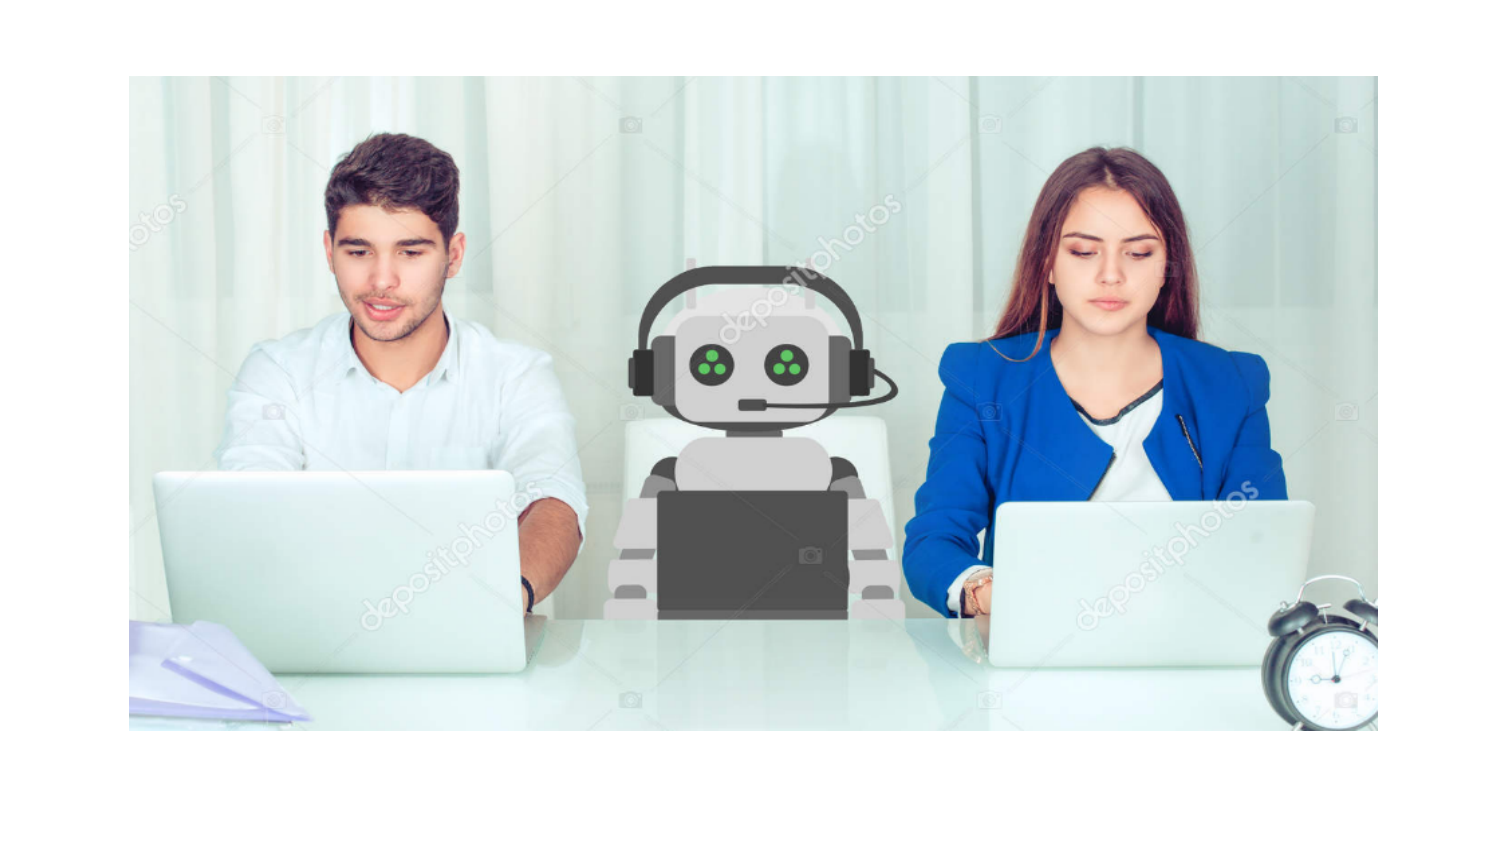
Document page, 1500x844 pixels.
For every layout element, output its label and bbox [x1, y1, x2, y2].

picture [129, 76, 1378, 731]
